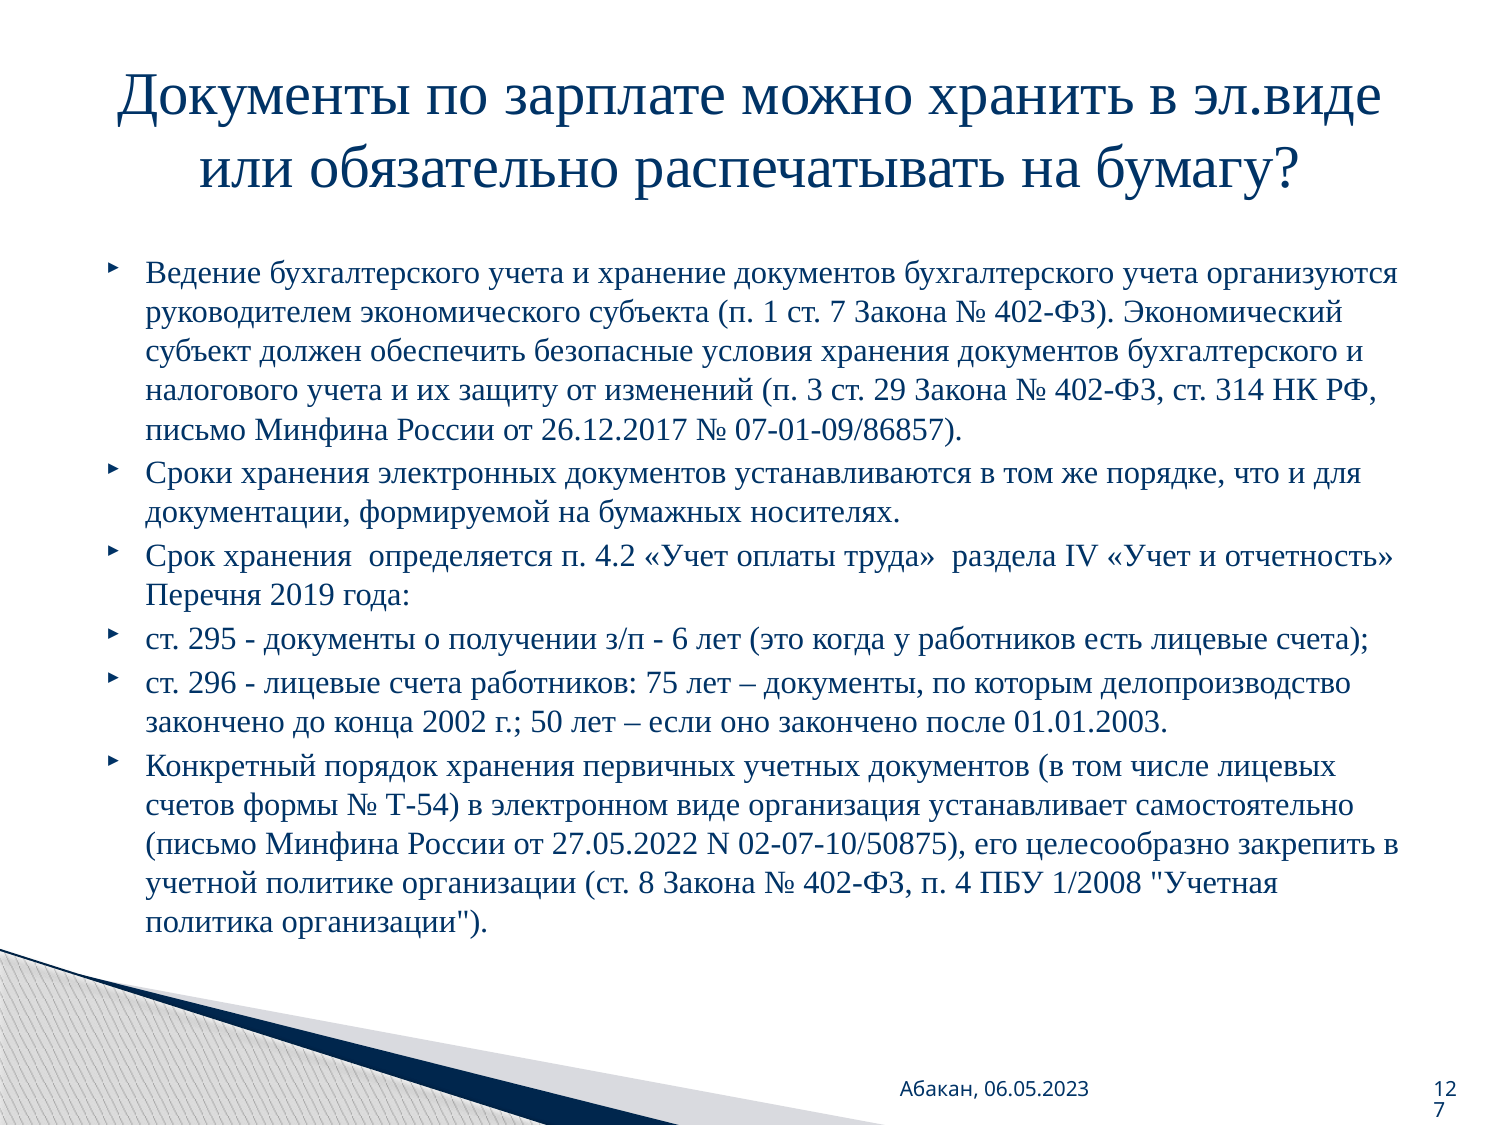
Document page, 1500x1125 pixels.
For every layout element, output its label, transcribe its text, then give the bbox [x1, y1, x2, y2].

footer Абакан, 06.05.2023 [718, 1051, 1105, 1112]
title Документы по зарплате можно хранить в эл.виде или обязательно распечатывать на бумагу? [75, 45, 1425, 209]
list Ведение бухгалтерского учета и хранение документов бухгалтерского учета организуются руководителем экономического субъекта (п. 1 ст. 7 Закона № 402-ФЗ). Экономический субъект должен обеспечить безопасные условия хранения документов бухгалтерского и налогового учета и их защиту от изменений (п. 3 ст. 29 Закона № 402-ФЗ, ст. 314 НК РФ, письмо Минфина России от 26.12.2017 № 07-01-09/86857). Сроки хранения электронных документов устанавливаются в том же порядке, что и для документации, формируемой на бумажных носителях. Срок хранения определяется п. 4.2 «Учет оплаты труда» раздела IV «Учет и отчетность» Перечня 2019 года: ст. 295 - документы о получении з/п - 6 лет (это когда у работников есть лицевые счета); ст. 296 - лицевые счета работников: 75 лет – документы, по которым делопроизводство закончено до конца 2002 г.; 50 лет – если оно закончено после 01.01.2003. Конкретный порядок хранения первичных учетных документов (в том числе лицевых счетов формы № Т-54) в электронном виде организация устанавливает самостоятельно (письмо Минфина России от 27.05.2022 N 02-07-10/50875), его целесообразно закрепить в учетной политике организации (ст. 8 Закона № 402-ФЗ, п. 4 ПБУ 1/2008 "Учетная политика организации"). [75, 243, 1425, 1035]
slide_number 127 [1418, 1051, 1479, 1112]
